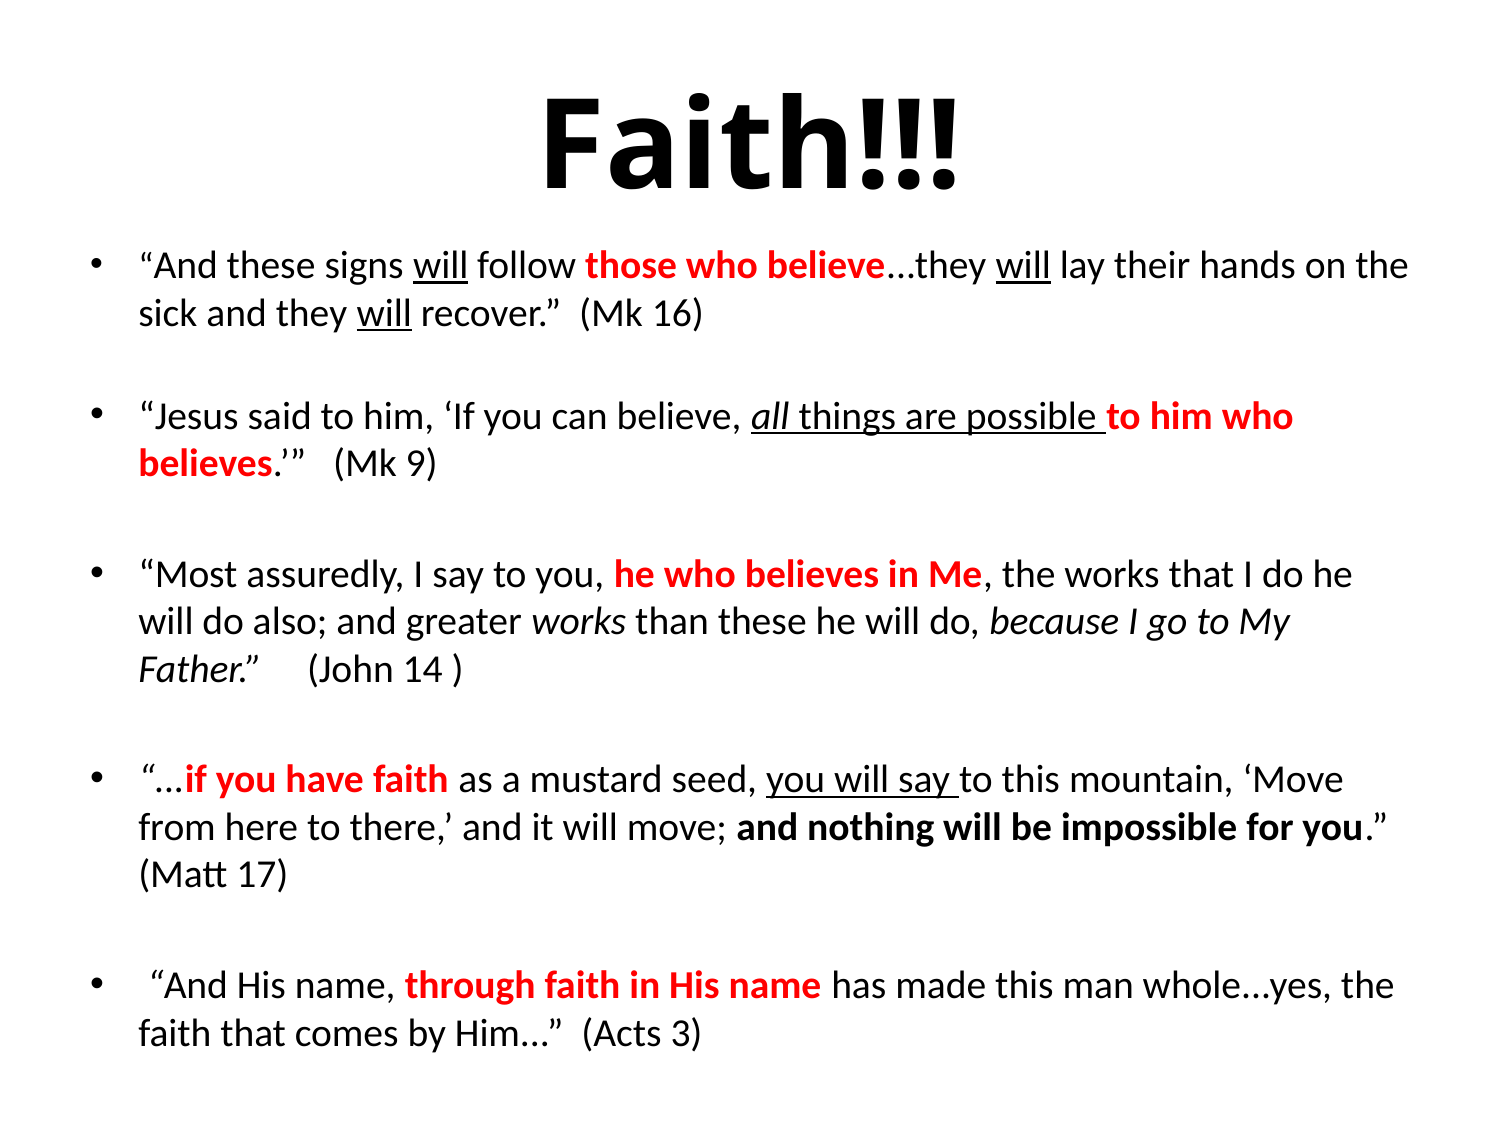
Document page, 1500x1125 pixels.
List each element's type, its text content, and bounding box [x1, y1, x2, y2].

title Faith!!! [75, 45, 1425, 231]
list “And these signs will follow those who believe...they will lay their hands on the sick and they will recover.” (Mk 16) “Jesus said to him, ‘If you can believe, all things are possible to him who believes.’” (Mk 9) “Most assuredly, I say to you, he who believes in Me, the works that I do he will do also; and greater works than these he will do, because I go to My Father.” (John 14 ) “...if you have faith as a mustard seed, you will say to this mountain, ‘Move from here to there,’ and it will move; and nothing will be impossible for you.” (Matt 17) “And His name, through faith in His name has made this man whole...yes, the faith that comes by Him...” (Acts 3) [75, 231, 1425, 1071]
